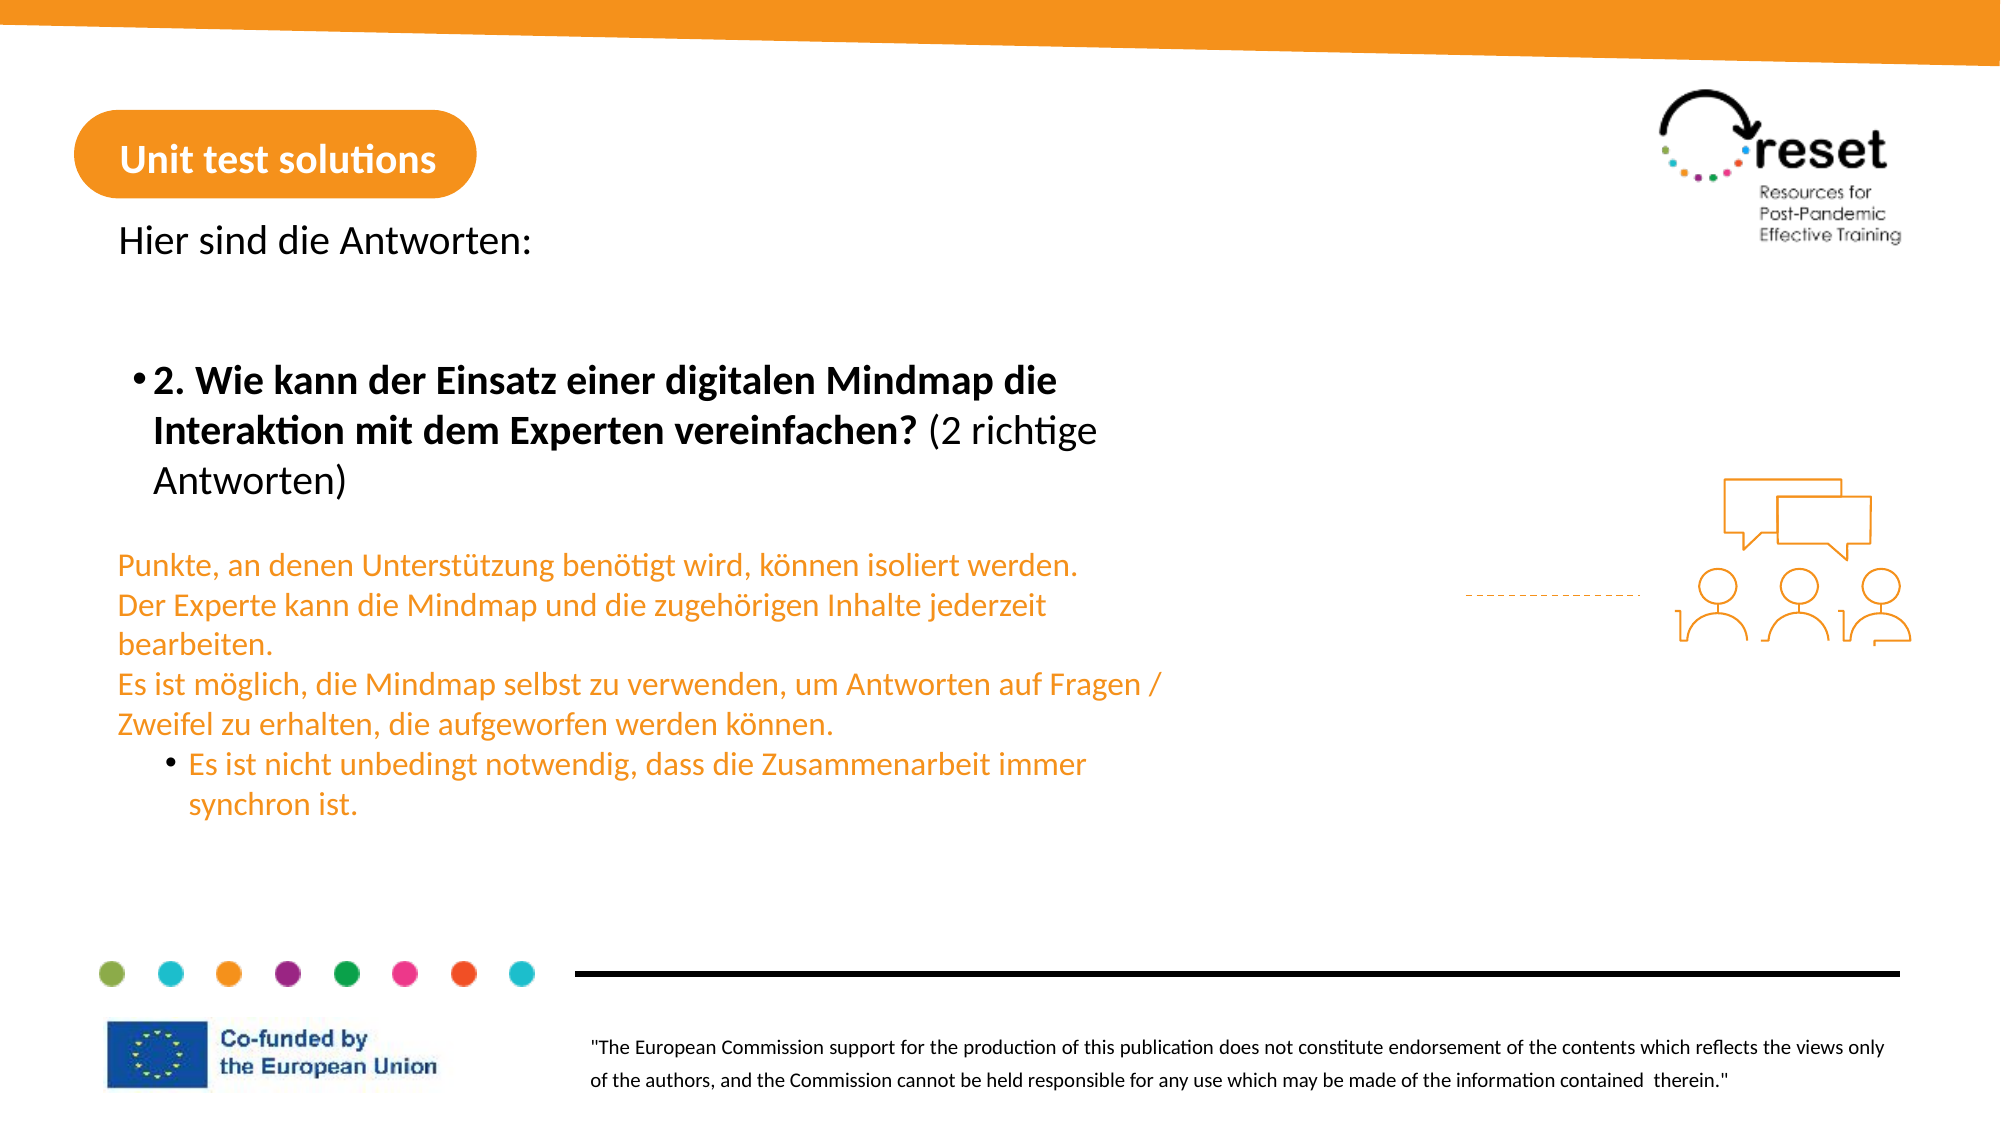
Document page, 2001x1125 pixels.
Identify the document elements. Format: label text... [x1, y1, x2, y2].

picture [334, 961, 360, 987]
picture [509, 961, 535, 987]
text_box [1674, 478, 1911, 647]
picture [275, 961, 301, 987]
picture [99, 961, 125, 987]
picture [158, 961, 184, 987]
text_box Hier sind die Antworten: [85, 205, 818, 271]
picture [392, 961, 418, 987]
picture [216, 961, 242, 987]
picture [103, 1017, 463, 1093]
text_box 2. Wie kann der Einsatz einer digitalen Mindmap die Interaktion mit dem Experten vereinfachen? (2 richtige Antworten) Punkte, an denen Unterstützung benötigt wird, können isoliert werden. Der Experte kann die Mindmap und die zugehörigen Inhalte jederzeit bearbeiten. Es ist möglich, die Mindmap selbst zu verwenden, um Antworten auf Fragen / Zweifel zu erhalten, die aufgeworfen werden können. Es ist nicht unbedingt notwendig, dass die Zusammenarbeit immer synchron ist. [102, 345, 1215, 872]
text_box Unit test solutions [73, 109, 477, 199]
picture [451, 961, 477, 987]
picture [1650, 77, 1917, 255]
